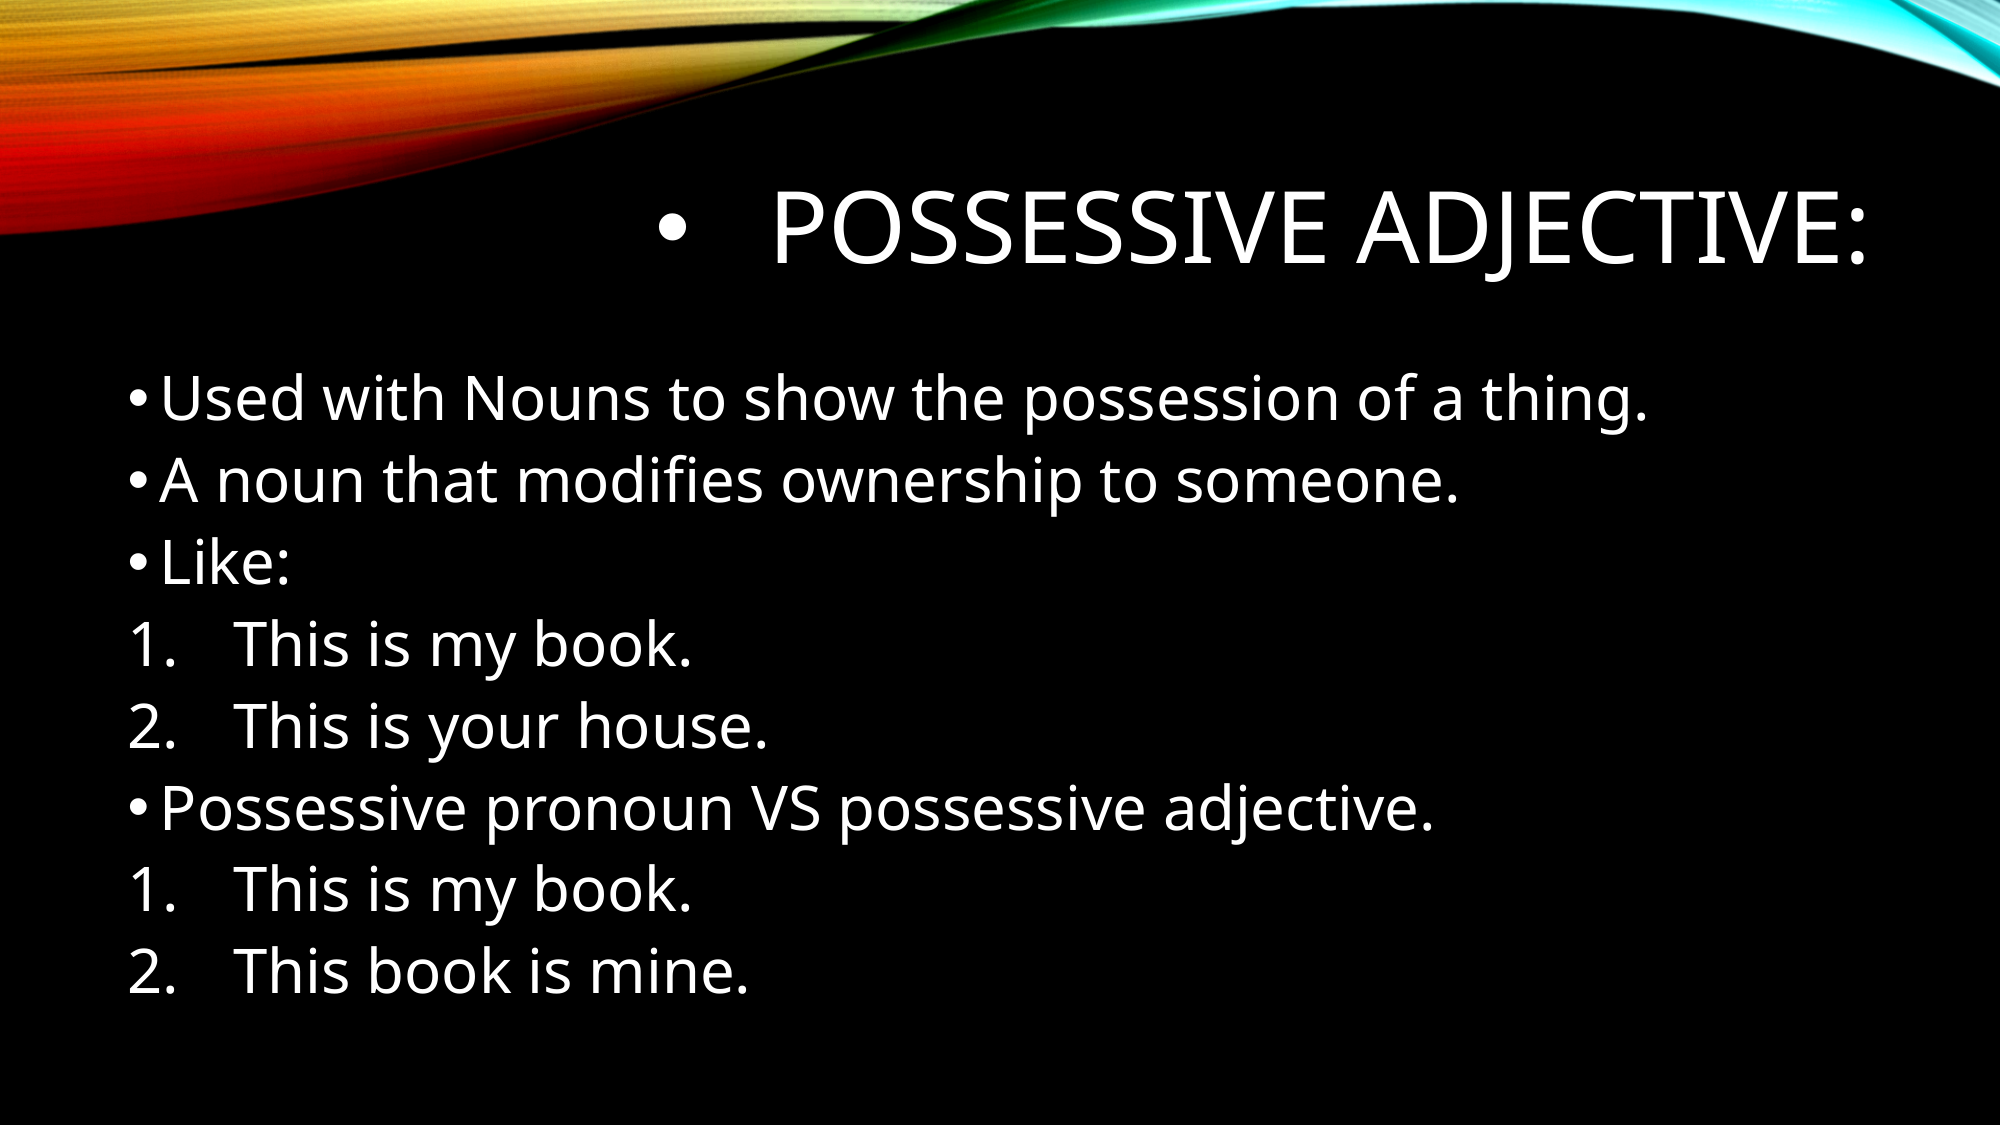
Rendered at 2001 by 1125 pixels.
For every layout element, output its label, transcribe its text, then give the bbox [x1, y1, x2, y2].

picture [0, 0, 2000, 237]
list Used with Nouns to show the possession of a thing. A noun that modifies ownership to someone. Like: This is my book. This is your house. Possessive pronoun VS possessive adjective. This is my book. This book is mine. [112, 360, 1888, 1021]
title Possessive adjective: [474, 125, 1888, 338]
